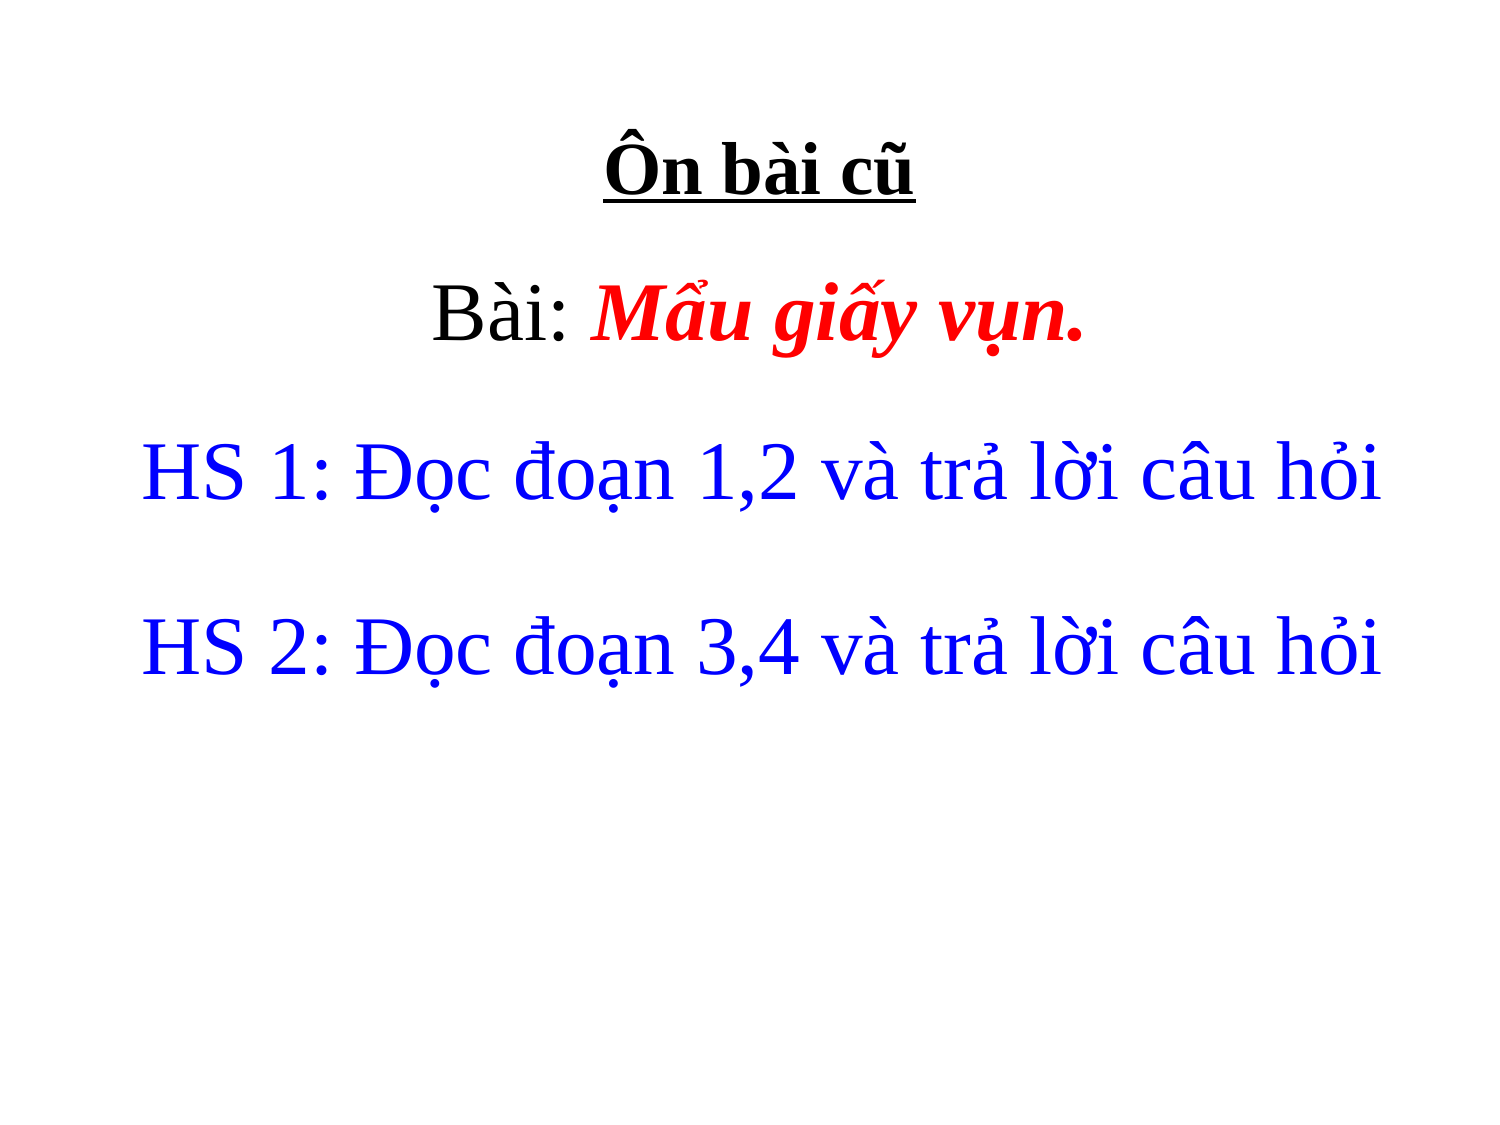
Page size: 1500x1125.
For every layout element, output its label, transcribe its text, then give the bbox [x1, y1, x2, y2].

text_box Ôn bài cũ [0, 112, 1500, 218]
text_box HS 1: Đọc đoạn 1,2 và trả lời câu hỏi [0, 392, 1500, 527]
text_box Bài: Mẩu giấy vụn. [0, 249, 1500, 365]
text_box HS 2: Đọc đoạn 3,4 và trả lời câu hỏi [0, 567, 1500, 703]
